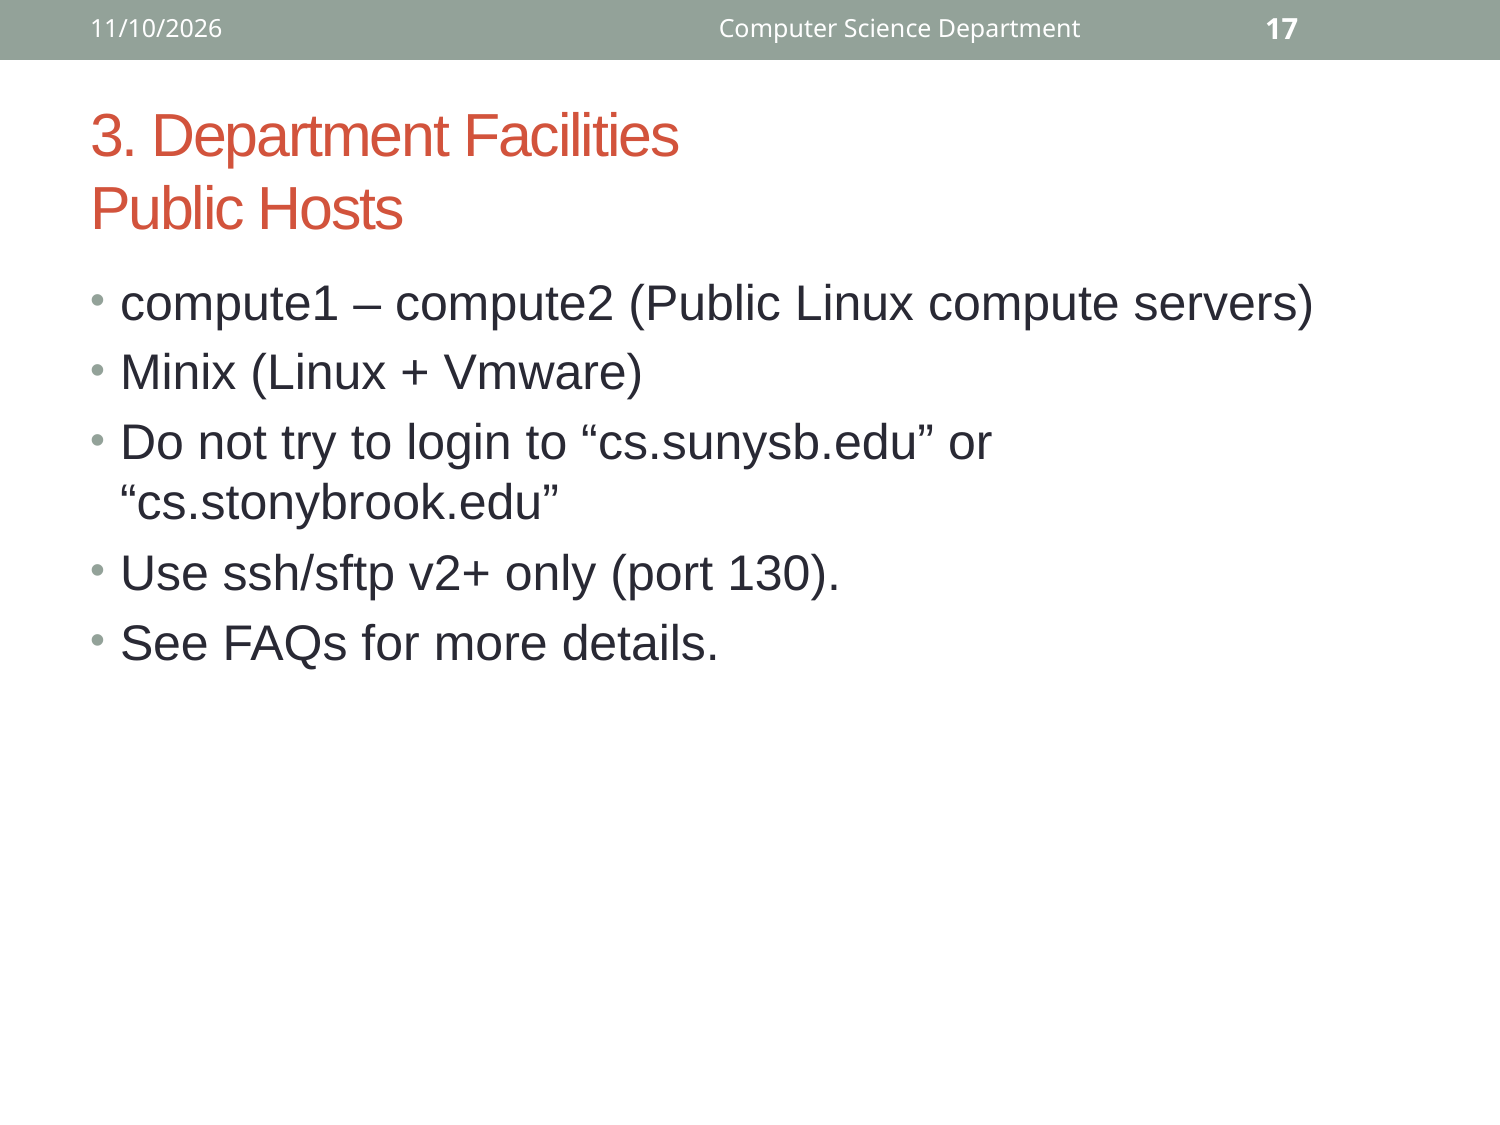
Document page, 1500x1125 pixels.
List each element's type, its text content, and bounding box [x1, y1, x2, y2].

title 3. Department Facilities Public Hosts [75, 87, 1425, 250]
footer Computer Science Department [562, 3, 1238, 57]
slide_number 17 [1250, 3, 1425, 57]
list compute1 – compute2 (Public Linux compute servers) Minix (Linux + Vmware) Do not try to login to “cs.sunysb.edu” or “cs.stonybrook.edu” Use ssh/sftp v2+ only (port 130). See FAQs for more details. [75, 262, 1425, 1063]
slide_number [75, 3, 550, 57]
